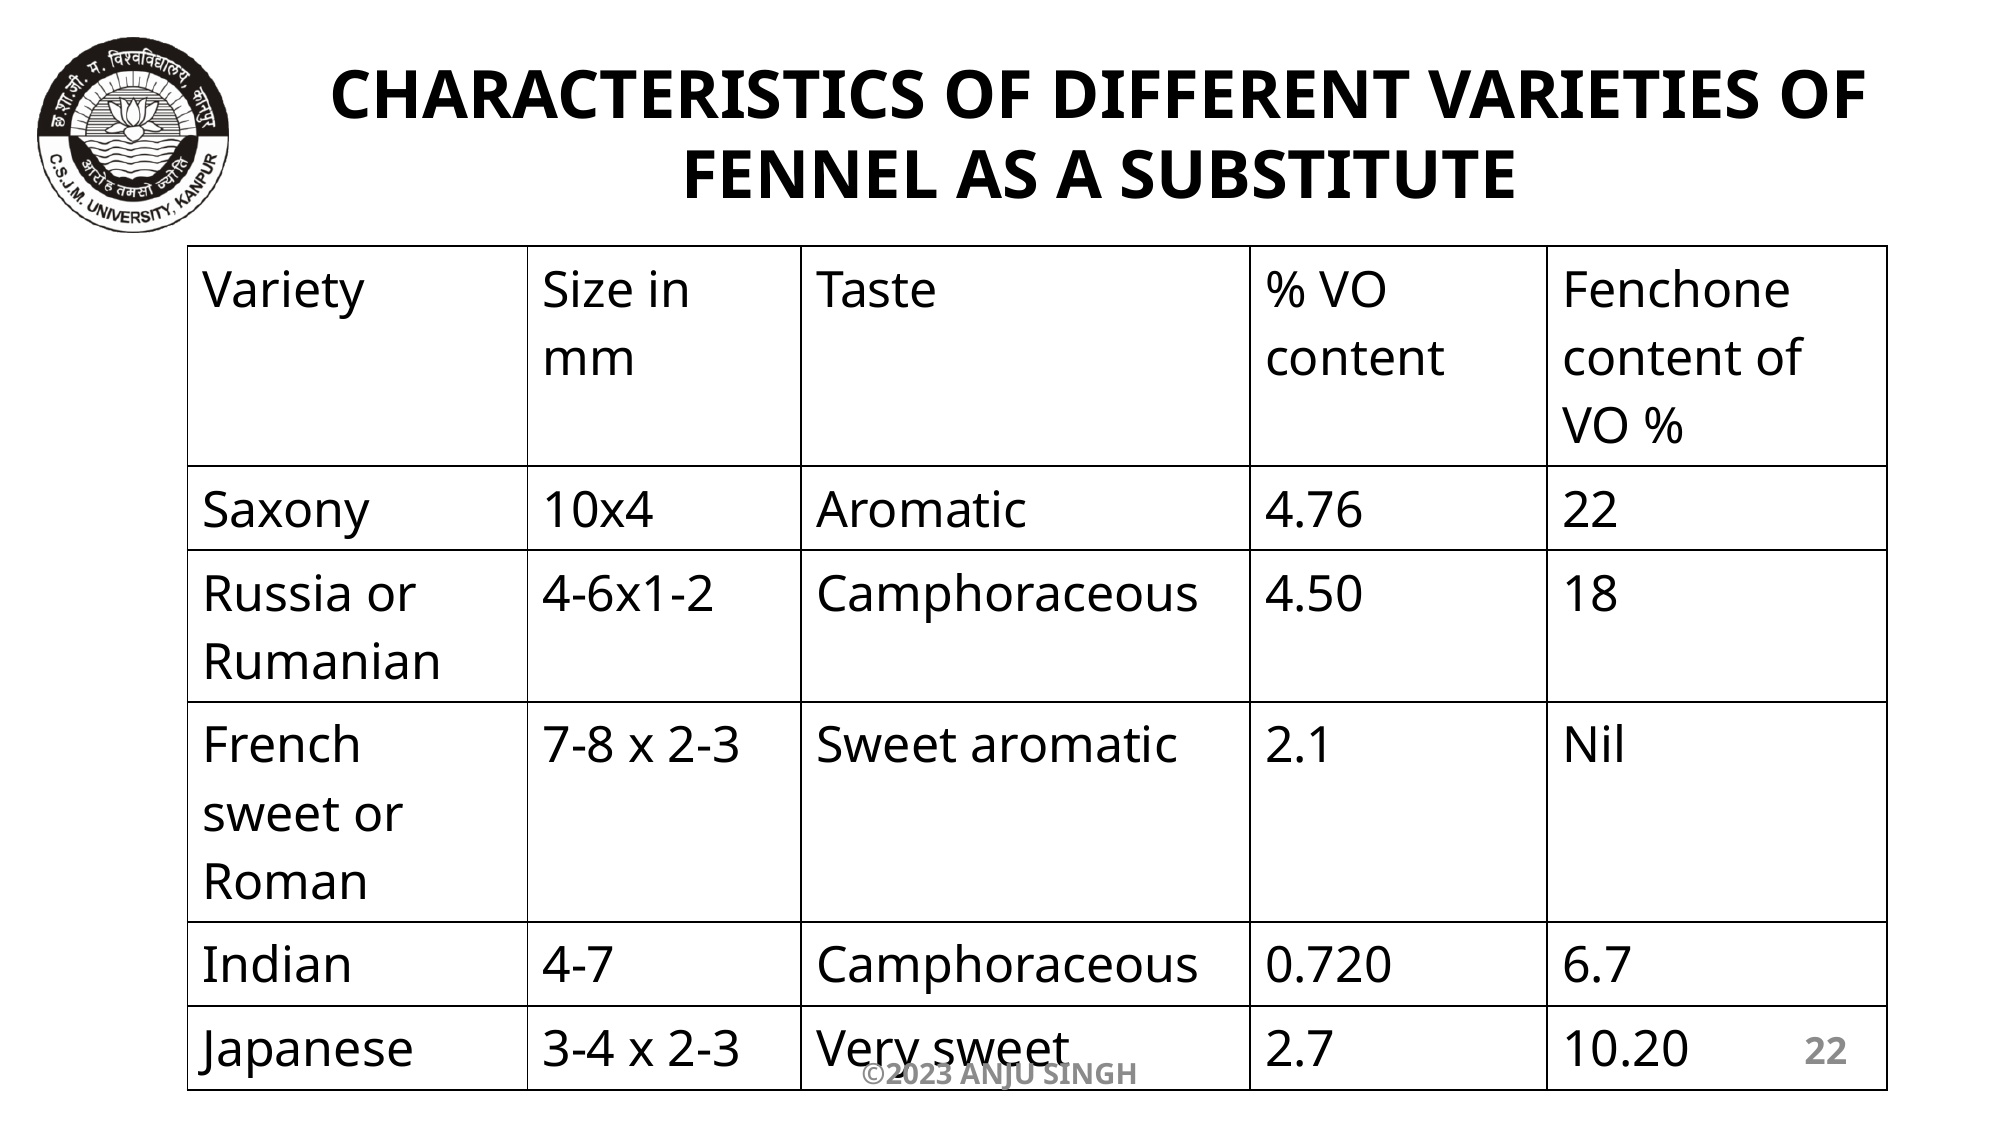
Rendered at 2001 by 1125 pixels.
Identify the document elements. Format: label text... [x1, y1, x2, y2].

table_cell 4-6x1-2 [528, 551, 800, 701]
table_cell 7-8 x 2-3 [528, 703, 800, 921]
table_cell Sweet aromatic [802, 703, 1249, 921]
table_cell 0.720 [1251, 923, 1546, 1005]
table_cell Nil [1548, 703, 1886, 921]
table_cell Japanese [188, 1007, 527, 1089]
title CHARACTERISTICS OF DIFFERENT VARIETIES OF FENNEL AS A SUBSTITUTE [262, 78, 1938, 186]
table_cell 2.7 [1251, 1007, 1546, 1089]
table_cell 18 [1548, 551, 1886, 701]
table_cell 10.20 [1548, 1007, 1886, 1089]
table_cell 10x4 [528, 467, 800, 549]
table_cell 2.1 [1251, 703, 1546, 921]
table_cell 3-4 x 2-3 [528, 1007, 800, 1089]
table_cell Saxony [188, 467, 527, 549]
table_cell 4.50 [1251, 551, 1546, 701]
table_cell French sweet or Roman [188, 703, 527, 921]
table_cell Camphoraceous [802, 551, 1249, 701]
table_header Size in mm [528, 247, 800, 465]
table_cell Russia or Rumanian [188, 551, 527, 701]
table_cell Indian [188, 923, 527, 1005]
table_cell Aromatic [802, 467, 1249, 549]
table_cell Camphoraceous [802, 923, 1249, 1005]
table_header Variety [188, 247, 527, 465]
table_header Taste [802, 247, 1249, 465]
table_cell 4-7 [528, 923, 800, 1005]
table_cell 6.7 [1548, 923, 1886, 1005]
picture [37, 37, 230, 233]
table_header % VO content [1251, 247, 1546, 465]
table_cell 22 [1548, 467, 1886, 549]
table_cell 4.76 [1251, 467, 1546, 549]
table_cell Very sweet [802, 1007, 1249, 1042]
table_header Fenchone content of VO % [1548, 247, 1886, 465]
footer ©2023 ANJU SINGH [683, 1042, 1317, 1103]
text_box 22 [1412, 1022, 1863, 1083]
